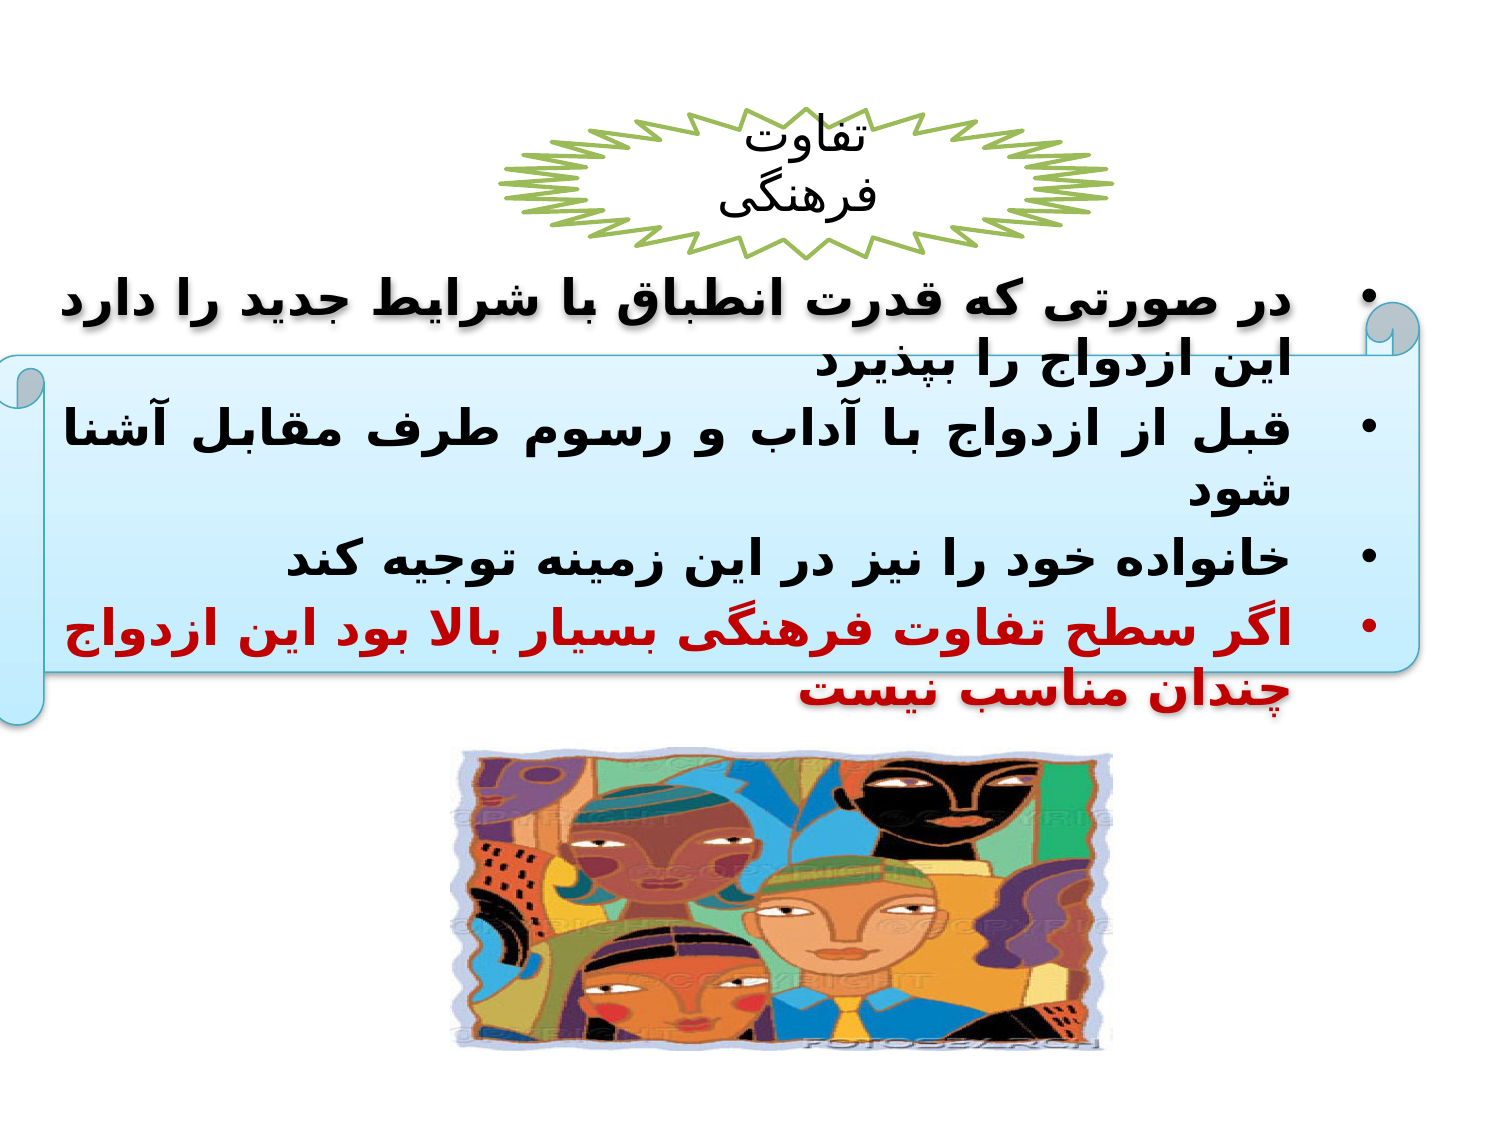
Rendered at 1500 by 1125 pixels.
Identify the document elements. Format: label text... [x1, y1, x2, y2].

text_box [146, 54, 1377, 163]
picture [449, 747, 1113, 1051]
text_box تفاوت فرهنگی [497, 107, 1115, 261]
text_box در صورتی که قدرت انطباق با شرایط جدید را دارد این ازدواج را بپذیرد قبل از ازدواج با آداب و رسوم طرف مقابل آشنا شود خانواده خود را نیز در این زمینه توجیه کند اگر سطح تفاوت فرهنگی بسیار بالا بود این ازدواج چندان مناسب نیست [0, 301, 1420, 726]
text_box [46, 257, 1477, 926]
